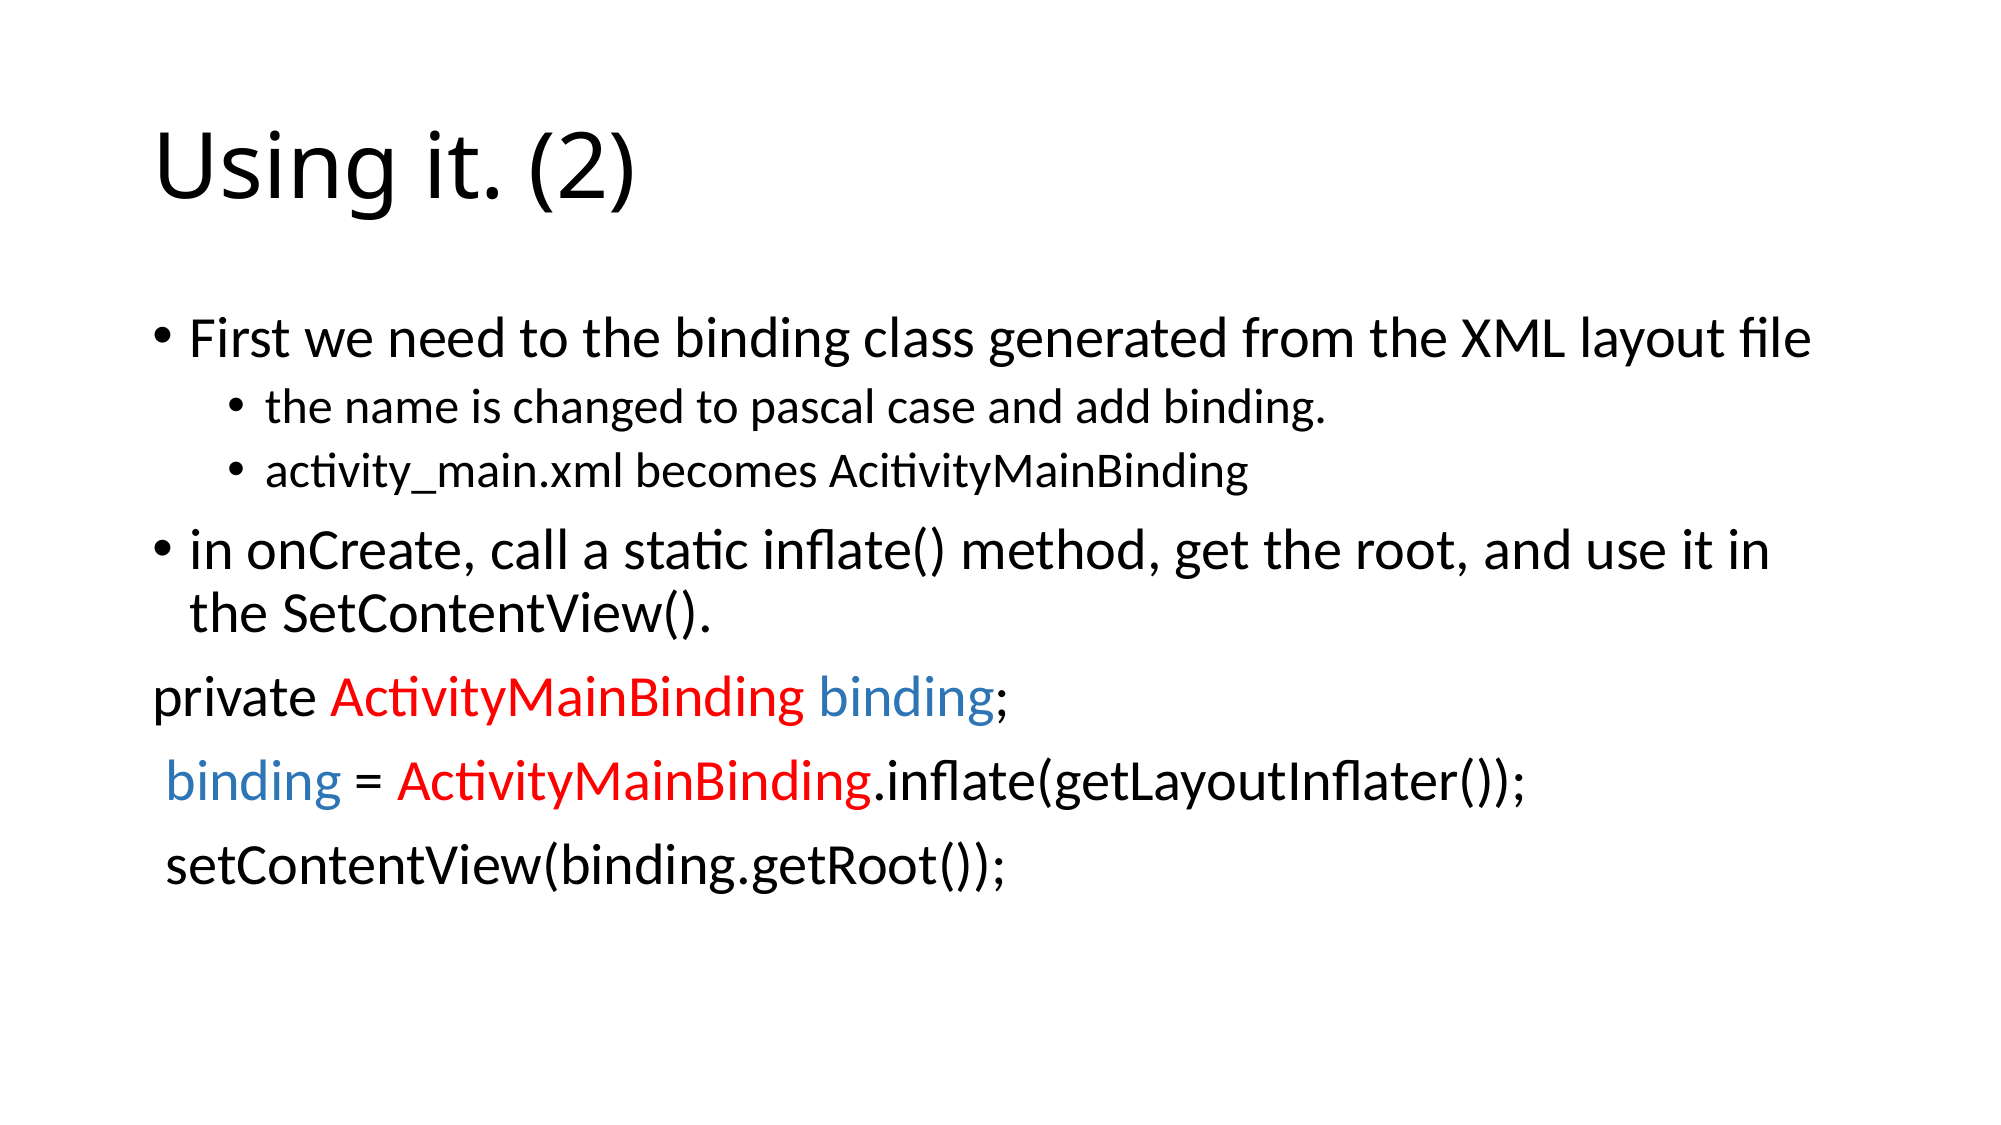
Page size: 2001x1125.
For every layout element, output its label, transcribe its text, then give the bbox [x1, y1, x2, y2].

title Using it. (2) [137, 59, 1863, 278]
list First we need to the binding class generated from the XML layout file the name is changed to pascal case and add binding. activity_main.xml becomes AcitivityMainBinding in onCreate, call a static inflate() method, get the root, and use it in the SetContentView(). private ActivityMainBinding binding; binding = ActivityMainBinding.inflate(getLayoutInflater()); setContentView(binding.getRoot()); [137, 299, 1863, 1014]
